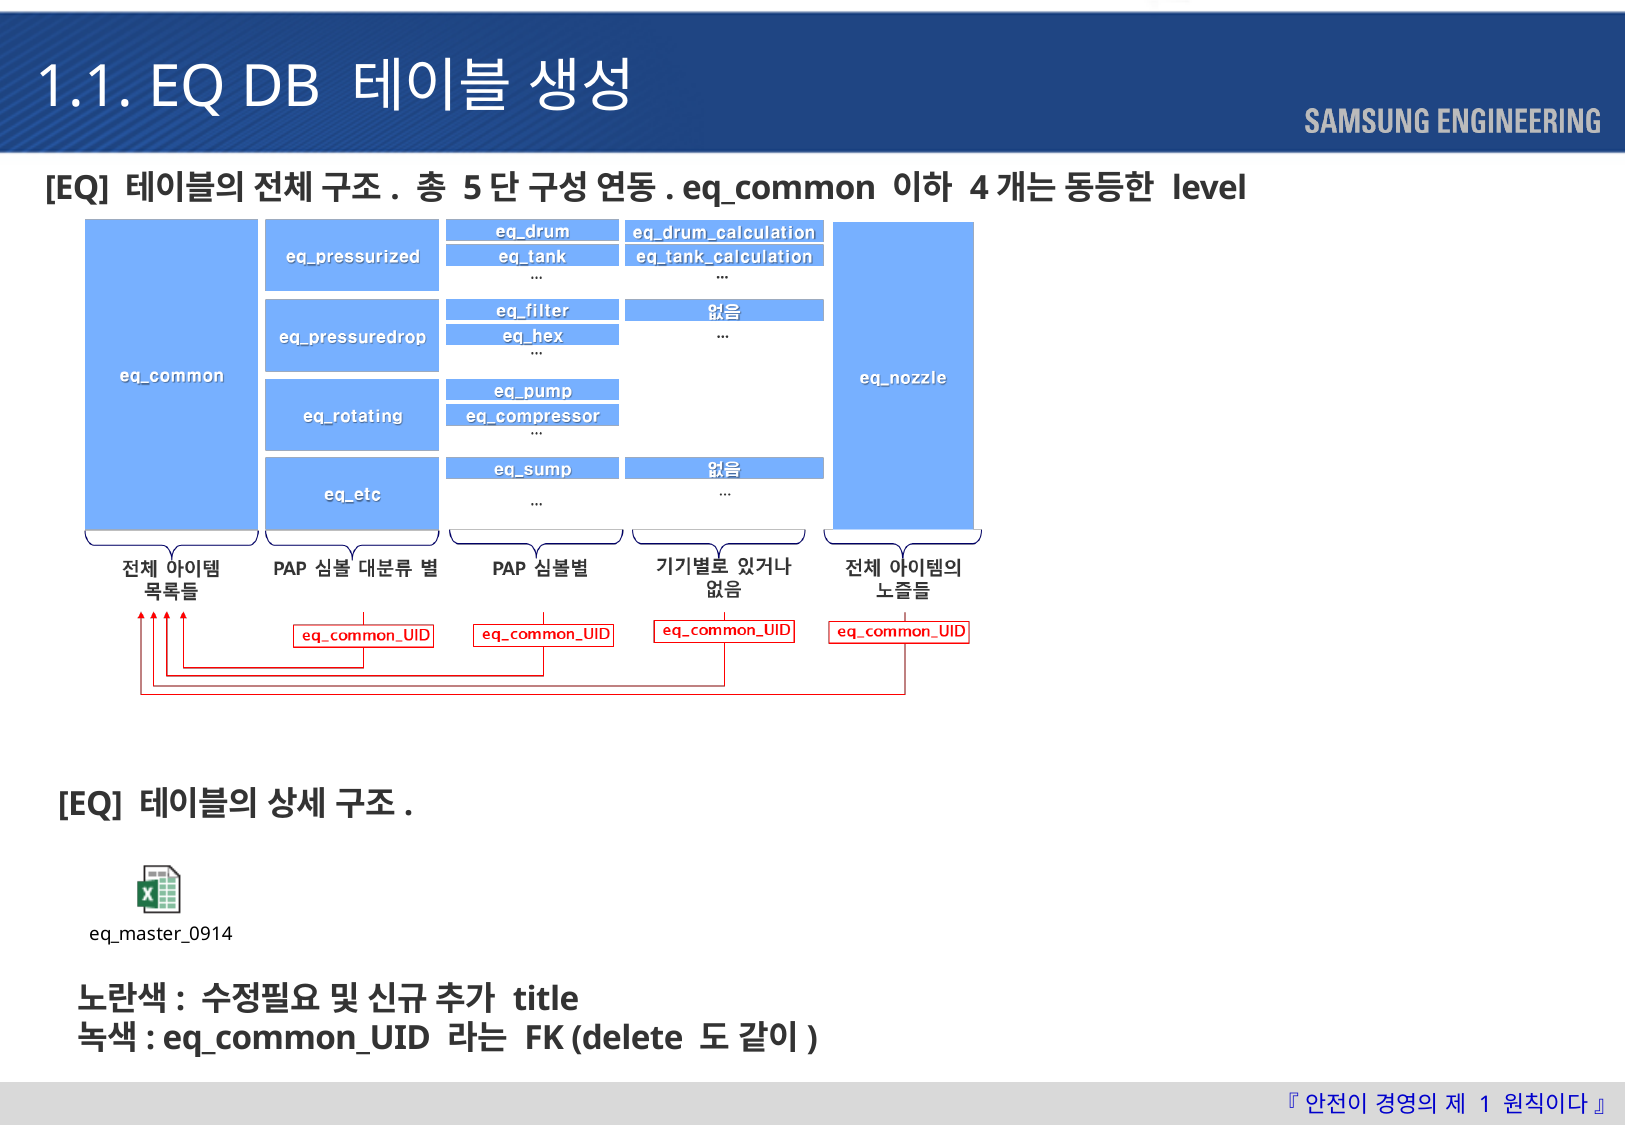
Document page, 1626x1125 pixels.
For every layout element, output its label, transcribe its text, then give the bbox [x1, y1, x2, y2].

text_box [EQ] 테이블의 전체 구조. 총 5단 구성 연동. eq_common 이하 4개는 동등한 level [15, 159, 1565, 214]
picture [0, 0, 1625, 1082]
text_box [EQ] 테이블의 상세 구조. [28, 775, 1578, 830]
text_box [85, 864, 237, 992]
text_box 1.1. EQ DB 테이블 생성 [17, 39, 1619, 127]
text_box 노란색: 수정필요 및 신규 추가 title 녹색: eq_common_UID 라는 FK (delete 도 같이) [48, 969, 978, 1064]
